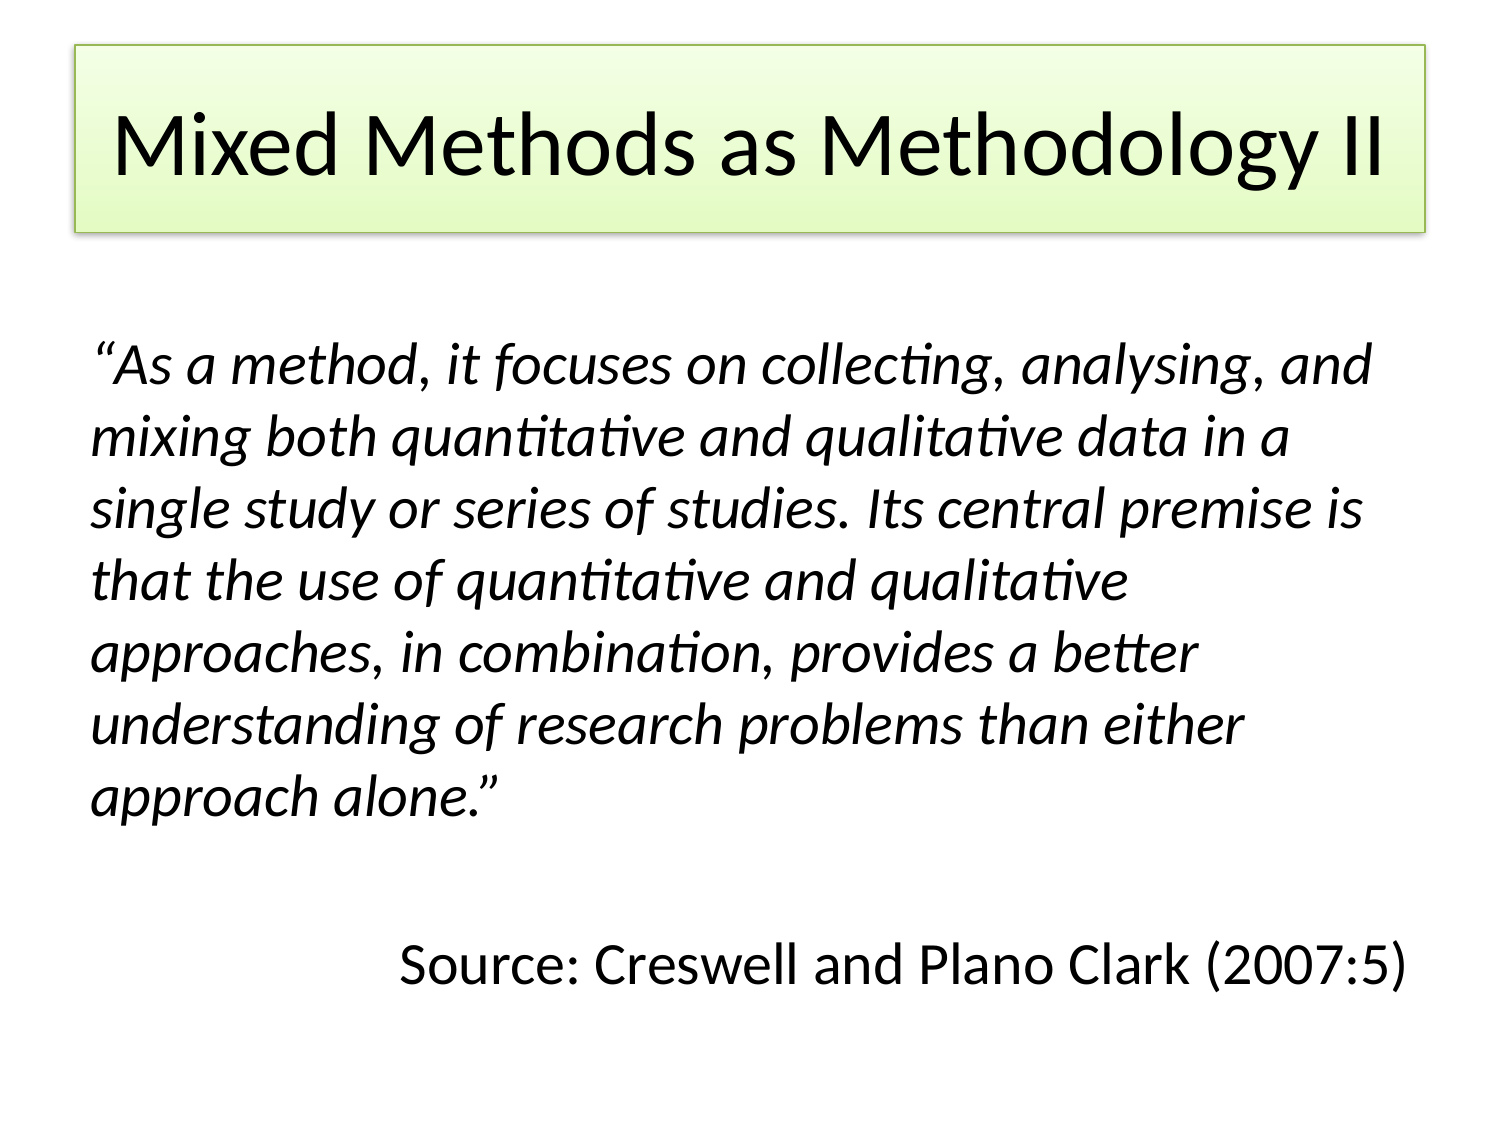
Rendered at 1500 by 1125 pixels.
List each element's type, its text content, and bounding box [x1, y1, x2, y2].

list “As a method, it focuses on collecting, analysing, and mixing both quantitative and qualitative data in a single study or series of studies. Its central premise is that the use of quantitative and qualitative approaches, in combination, provides a better understanding of research problems than either approach alone.” Source: Creswell and Plano Clark (2007:5) [75, 316, 1425, 1005]
title Mixed Methods as Methodology II [74, 44, 1426, 233]
